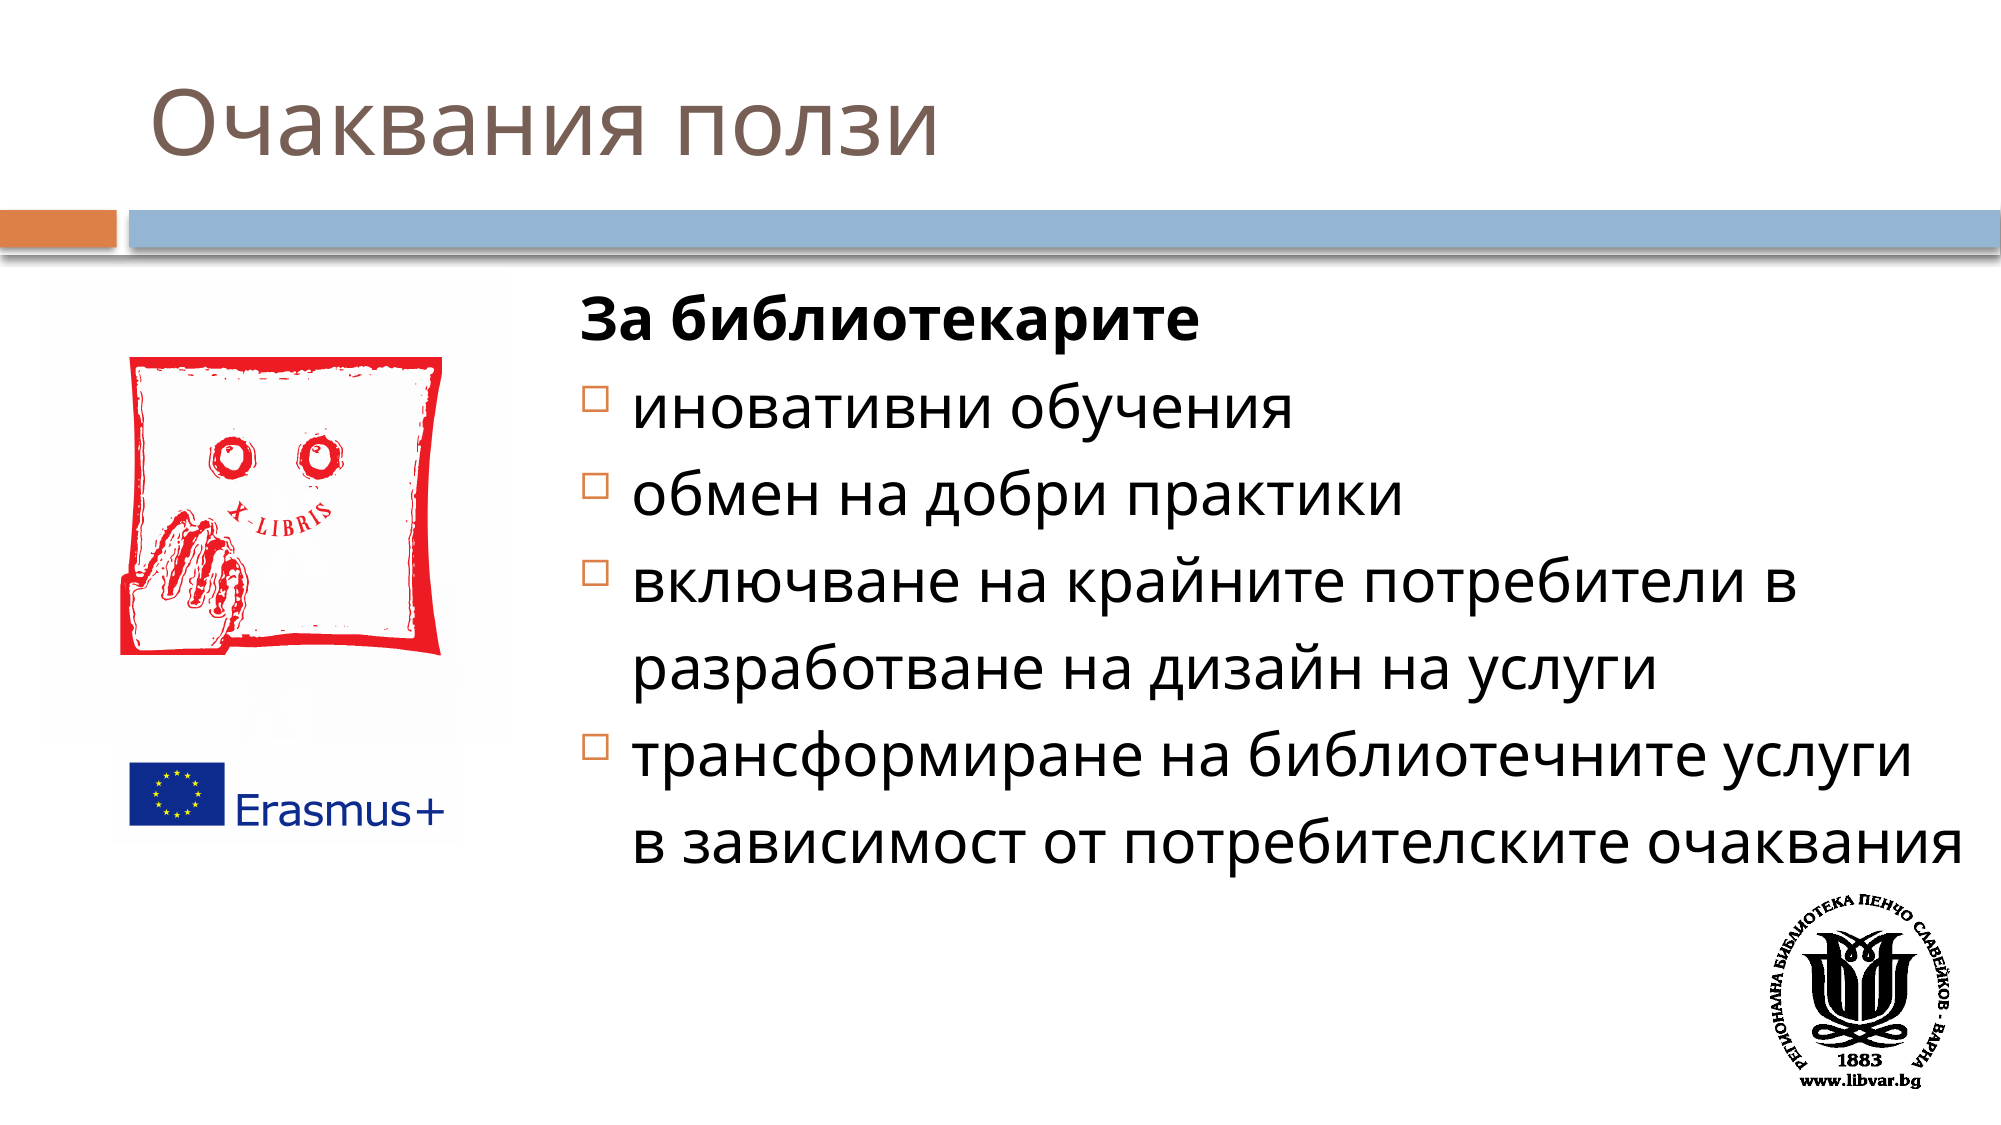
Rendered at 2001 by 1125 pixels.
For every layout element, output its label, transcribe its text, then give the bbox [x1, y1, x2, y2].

picture [1770, 893, 1951, 1089]
list За библиотекарите иновативни обучения обмен на добри практики включване на крайните потребители в разработване на дизайн на услуги трансформиране на библиотечните услуги в зависимост от потребителските очаквания [564, 273, 2000, 1011]
picture [39, 268, 509, 845]
title Очаквания ползи [133, 37, 1918, 200]
